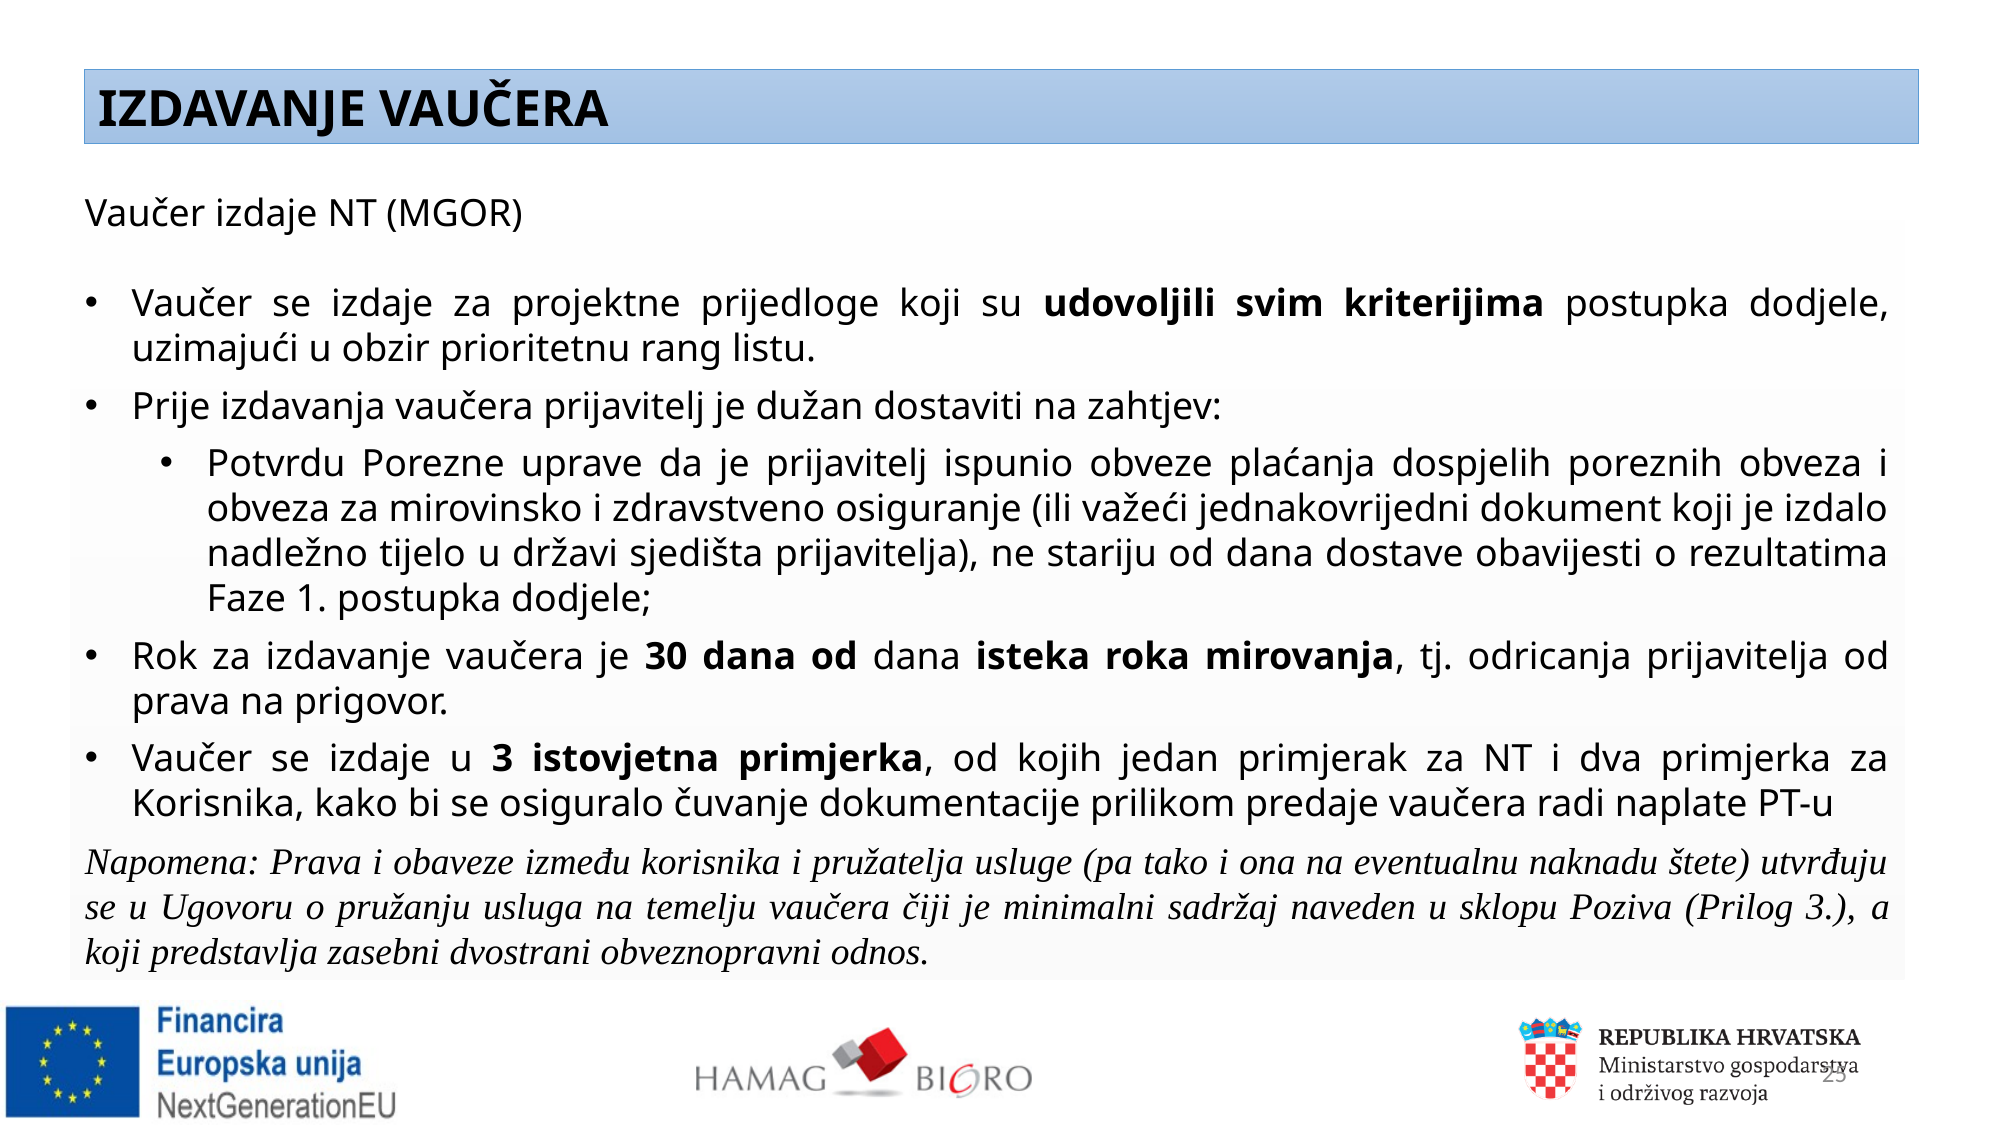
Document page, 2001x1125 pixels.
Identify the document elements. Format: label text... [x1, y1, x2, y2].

text_box Vaučer izdaje NT (MGOR) Vaučer se izdaje za projektne prijedloge koji su udovoljili svim kriterijima postupka dodjele, uzimajući u obzir prioritetnu rang listu. Prije izdavanja vaučera prijavitelj je dužan dostaviti na zahtjev: Potvrdu Porezne uprave da je prijavitelj ispunio obveze plaćanja dospjelih poreznih obveza i obveza za mirovinsko i zdravstveno osiguranje (ili važeći jednakovrijedni dokument koji je izdalo nadležno tijelo u državi sjedišta prijavitelja), ne stariju od dana dostave obavijesti o rezultatima Faze 1. postupka dodjele; Rok za izdavanje vaučera je 30 dana od dana isteka roka mirovanja, tj. odricanja prijavitelja od prava na prigovor. Vaučer se izdaje u 3 istovjetna primjerka, od kojih jedan primjerak za NT i dva primjerka za Korisnika, kako bi se osiguralo čuvanje dokumentacije prilikom predaje vaučera radi naplate PT-u Napomena: Prava i obaveze između korisnika i pružatelja usluge (pa tako i ona na eventualnu naknadu štete) utvrđuju se u Ugovoru o pružanju usluga na temelju vaučera čiji je minimalni sadržaj naveden u sklopu Poziva (Prilog 3.), a koji predstavlja zasebni dvostrani obveznopravni odnos. [70, 136, 1905, 980]
slide_number 25 [1412, 1042, 1863, 1103]
picture [695, 1024, 1046, 1103]
picture [0, 1000, 420, 1125]
text_box IZDAVANJE VAUČERA [84, 69, 1919, 144]
